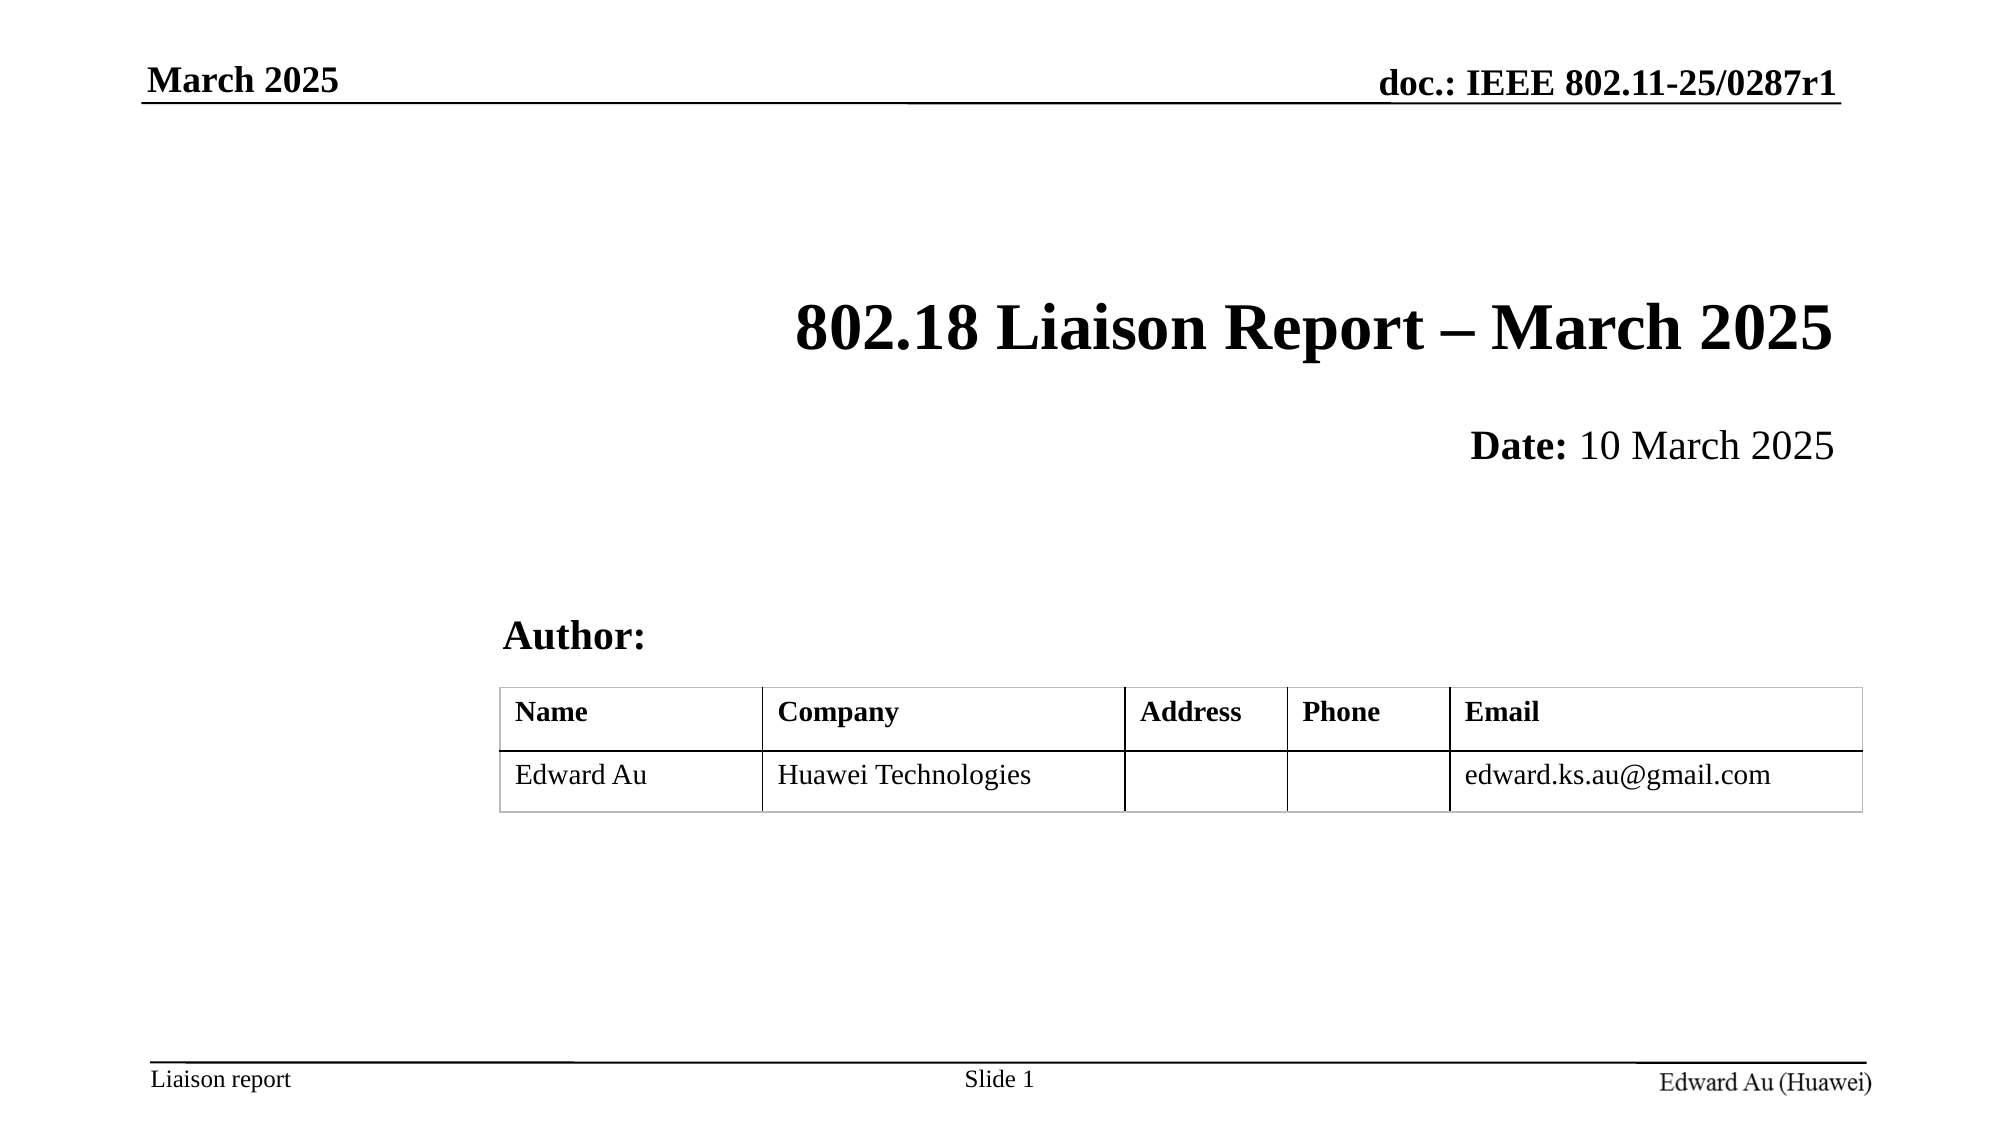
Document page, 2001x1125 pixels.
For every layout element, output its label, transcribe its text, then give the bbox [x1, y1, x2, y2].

table_header Name [501, 688, 762, 750]
table_header Email [1451, 688, 1862, 750]
list Date: 10 March 2025 [574, 410, 1851, 538]
picture [1174, 1058, 1887, 1113]
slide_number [146, 54, 526, 101]
table_cell Edward Au [501, 752, 762, 811]
table_cell [1126, 752, 1287, 811]
table_header Company [763, 688, 1124, 750]
text_box Author: [487, 599, 725, 663]
title 802.18 Liaison Report – March 2025 [574, 235, 1851, 410]
table_header Address [1126, 688, 1287, 750]
slide_number Slide 1 [933, 1061, 1067, 1123]
table_cell edward.ks.au@gmail.com [1451, 752, 1862, 811]
table_cell Huawei Technologies [763, 752, 1124, 811]
table_cell [1288, 752, 1449, 811]
table_header Phone [1288, 688, 1449, 750]
